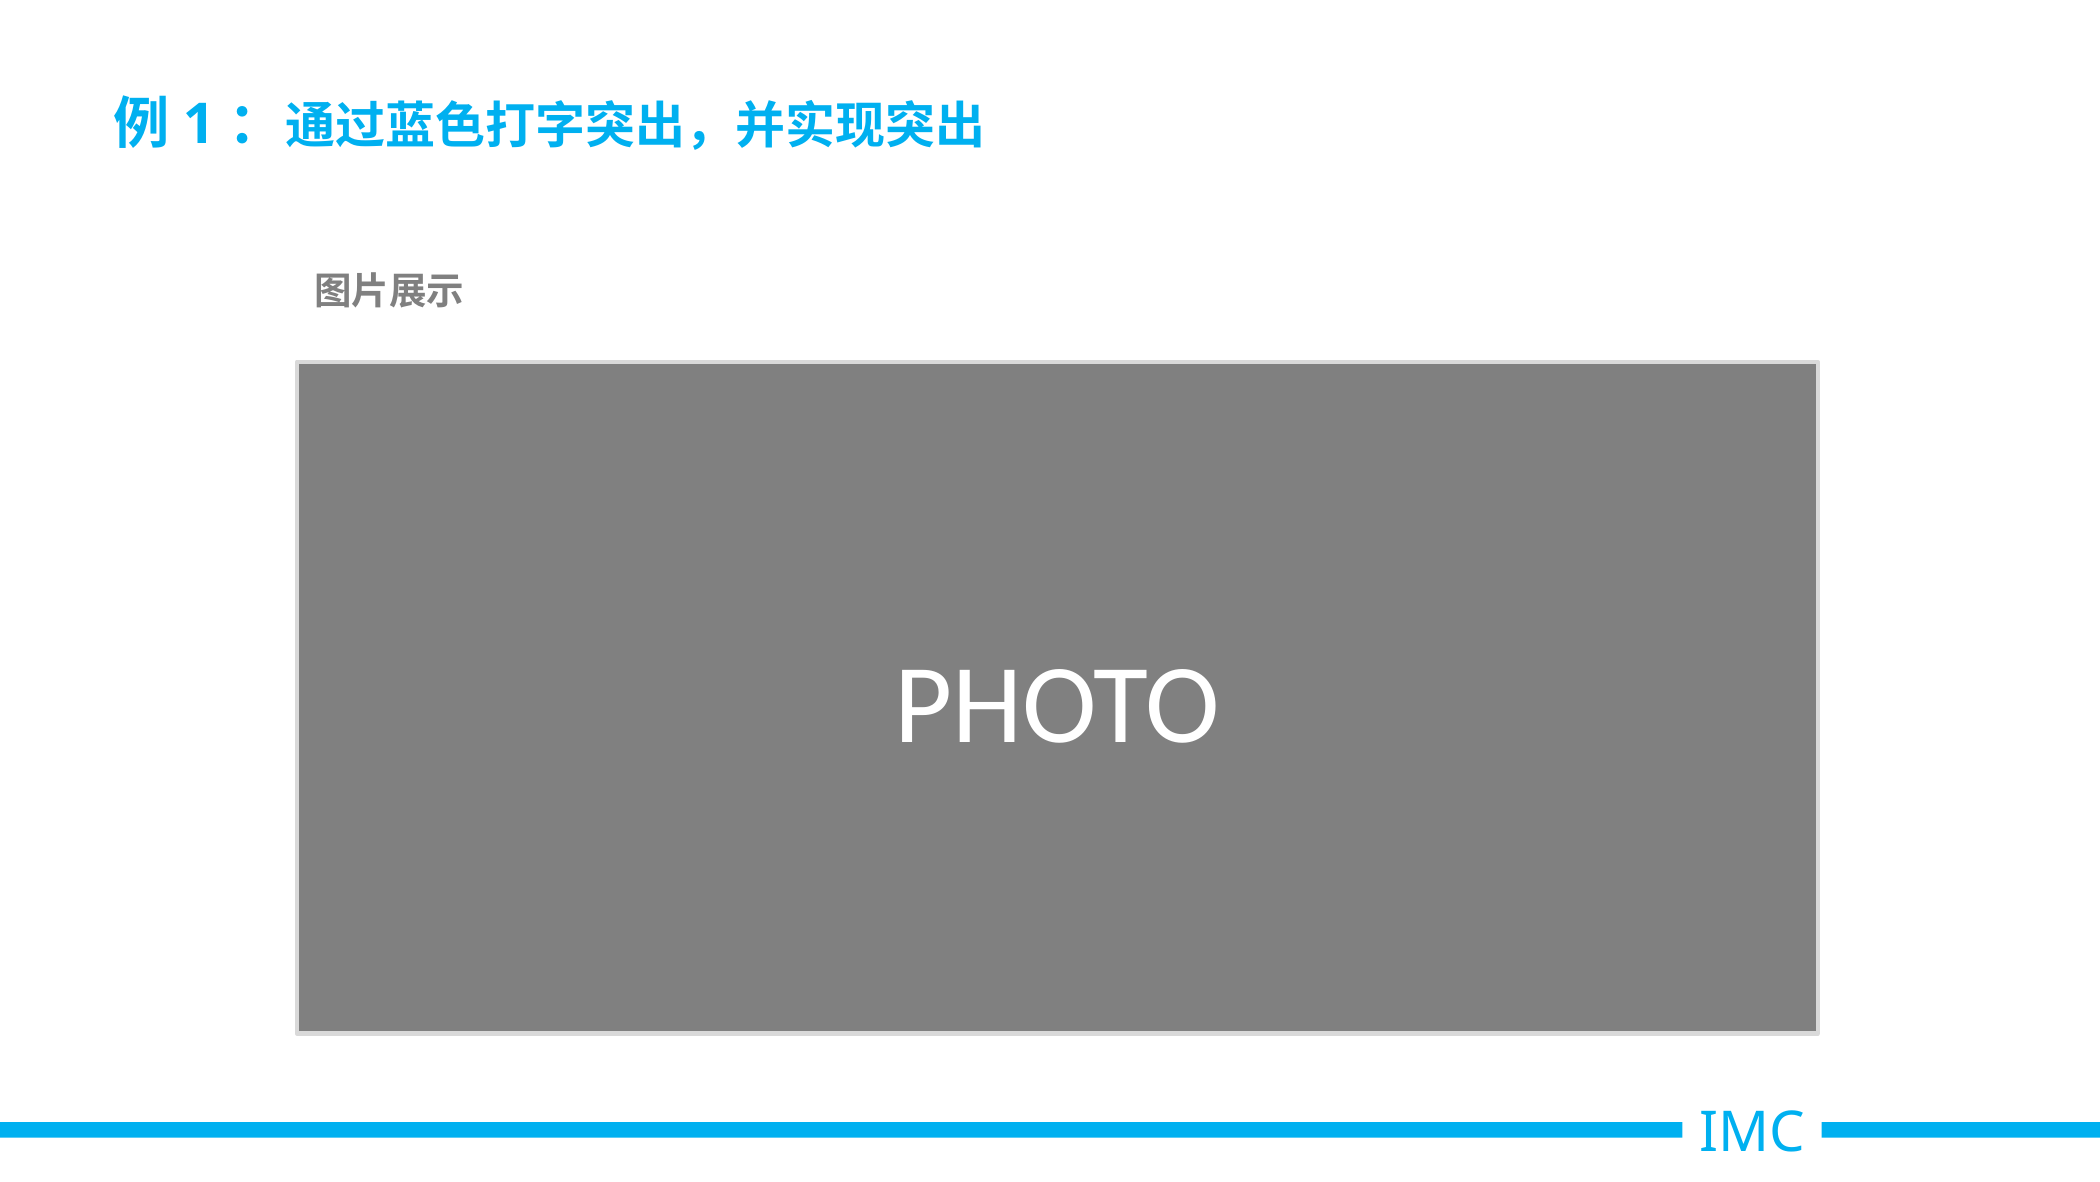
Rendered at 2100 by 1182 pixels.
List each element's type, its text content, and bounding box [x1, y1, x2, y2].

text_box PHOTO [295, 360, 1820, 1036]
text_box 图片展示 [297, 258, 482, 321]
title 例1：通过蓝色打字突出，并实现突出 [96, 73, 1987, 168]
